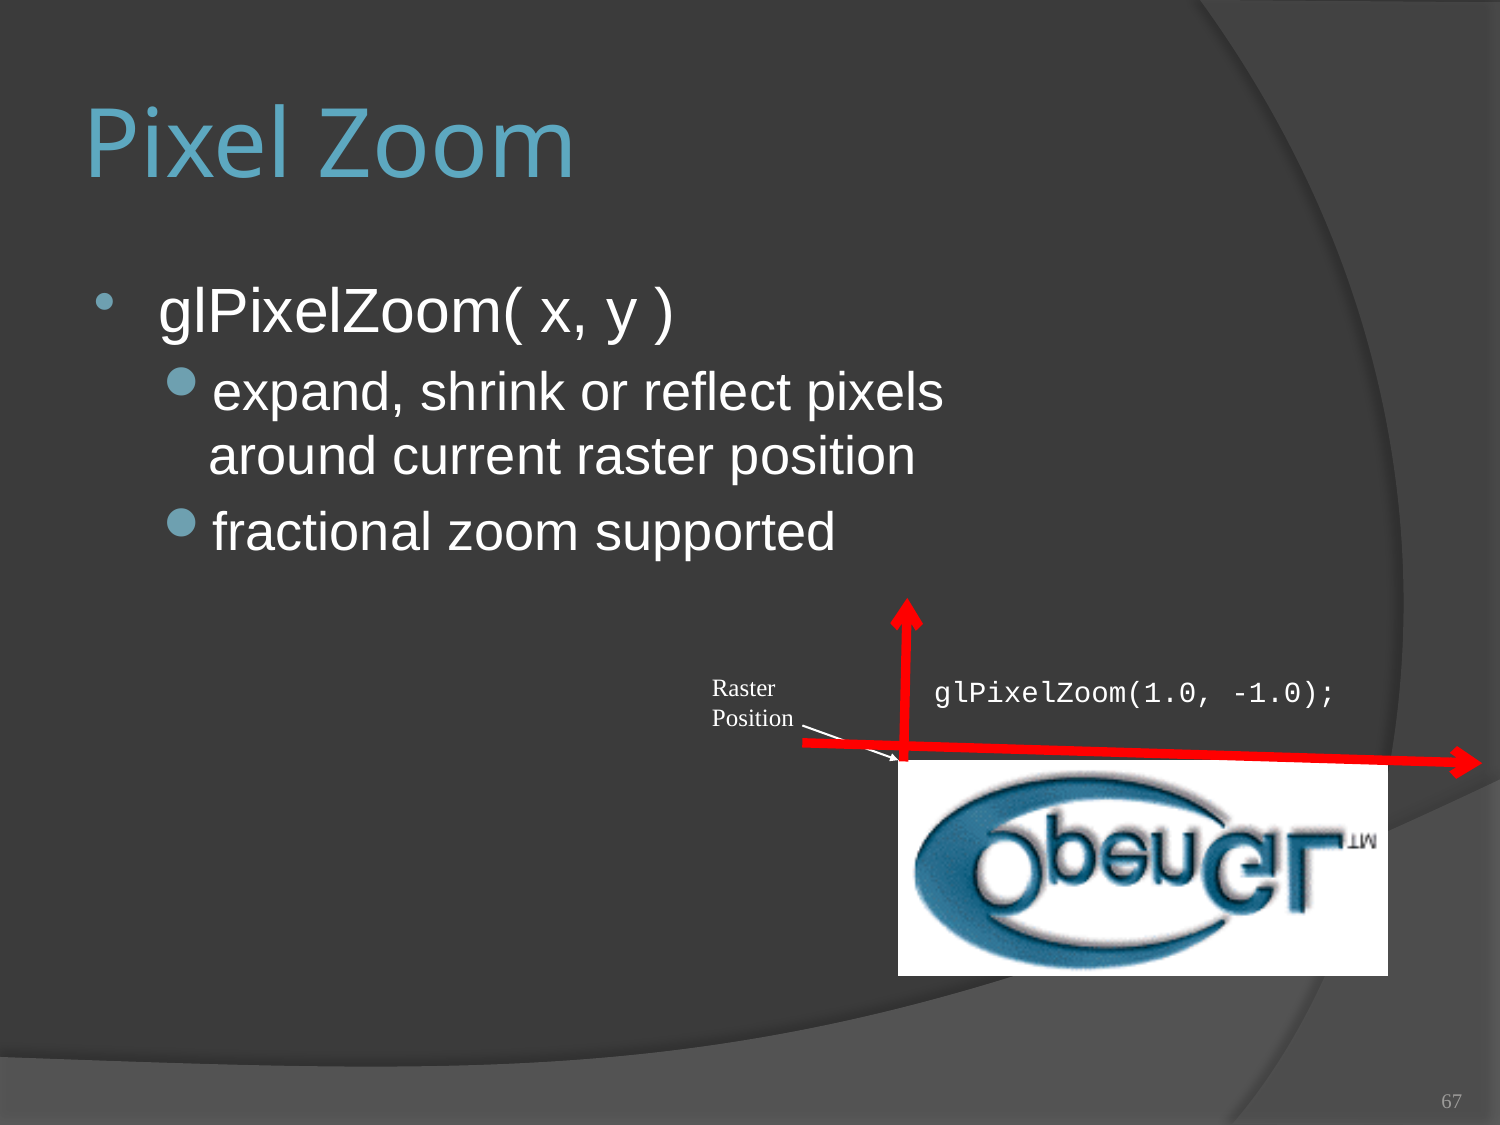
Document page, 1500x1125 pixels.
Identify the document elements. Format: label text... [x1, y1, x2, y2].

title Pixel Zoom [75, 45, 1300, 233]
list glPixelZoom( x, y ) expand, shrink or reflect pixels around current raster position fractional zoom supported [75, 262, 1300, 1005]
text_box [823, 677, 988, 682]
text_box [1202, 663, 1388, 977]
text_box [1188, 469, 1193, 1054]
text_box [693, 663, 1180, 977]
slide_number 67 [1337, 1053, 1463, 1114]
